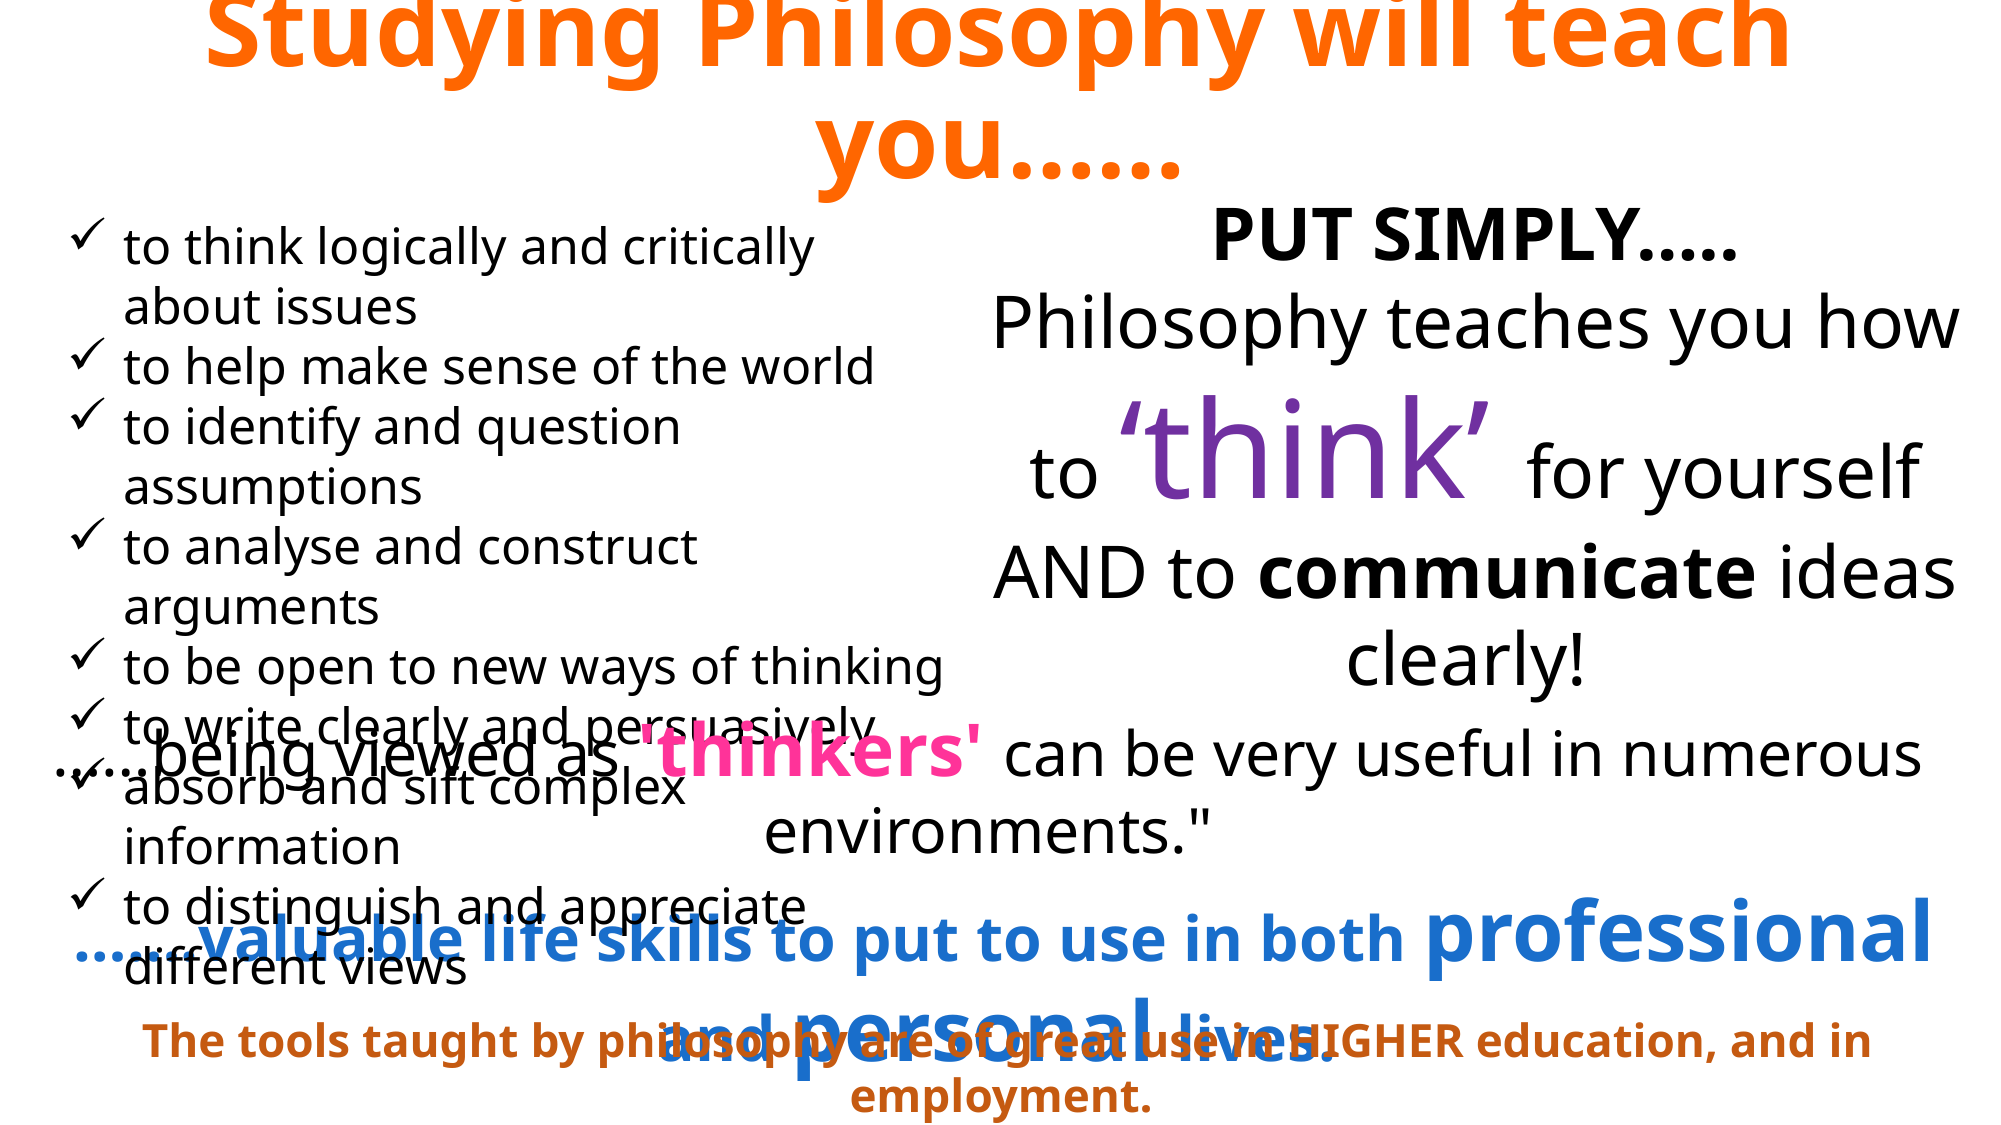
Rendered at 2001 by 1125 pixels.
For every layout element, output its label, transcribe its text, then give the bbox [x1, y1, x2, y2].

text_box to think logically and critically about issues to help make sense of the world to identify and question assumptions to analyse and construct arguments to be open to new ways of thinking to write clearly and persuasively absorb and sift complex information to distinguish and appreciate different views [52, 207, 966, 696]
text_box ……being viewed as 'thinkers' can be very useful in numerous environments." [33, 696, 1944, 874]
text_box The tools taught by philosophy are of great use in HIGHER education, and in employment. [14, 1004, 2000, 1125]
text_box PUT SIMPLY….. Philosophy teaches you how to ‘think’ for yourself AND to communicate ideas clearly! [973, 180, 1978, 708]
text_box …….valuable life skills to put to use in both professional and personal lives. [49, 871, 1960, 1004]
text_box Studying Philosophy will teach you…… [21, 21, 1980, 209]
text_box to think logically and critically about issues to help make sense of the world to identify and question assumptions to analyse and construct arguments to be open to new ways of thinking to write clearly and persuasively absorb and sift complex information to distinguish and appreciate different views [52, 874, 966, 1002]
